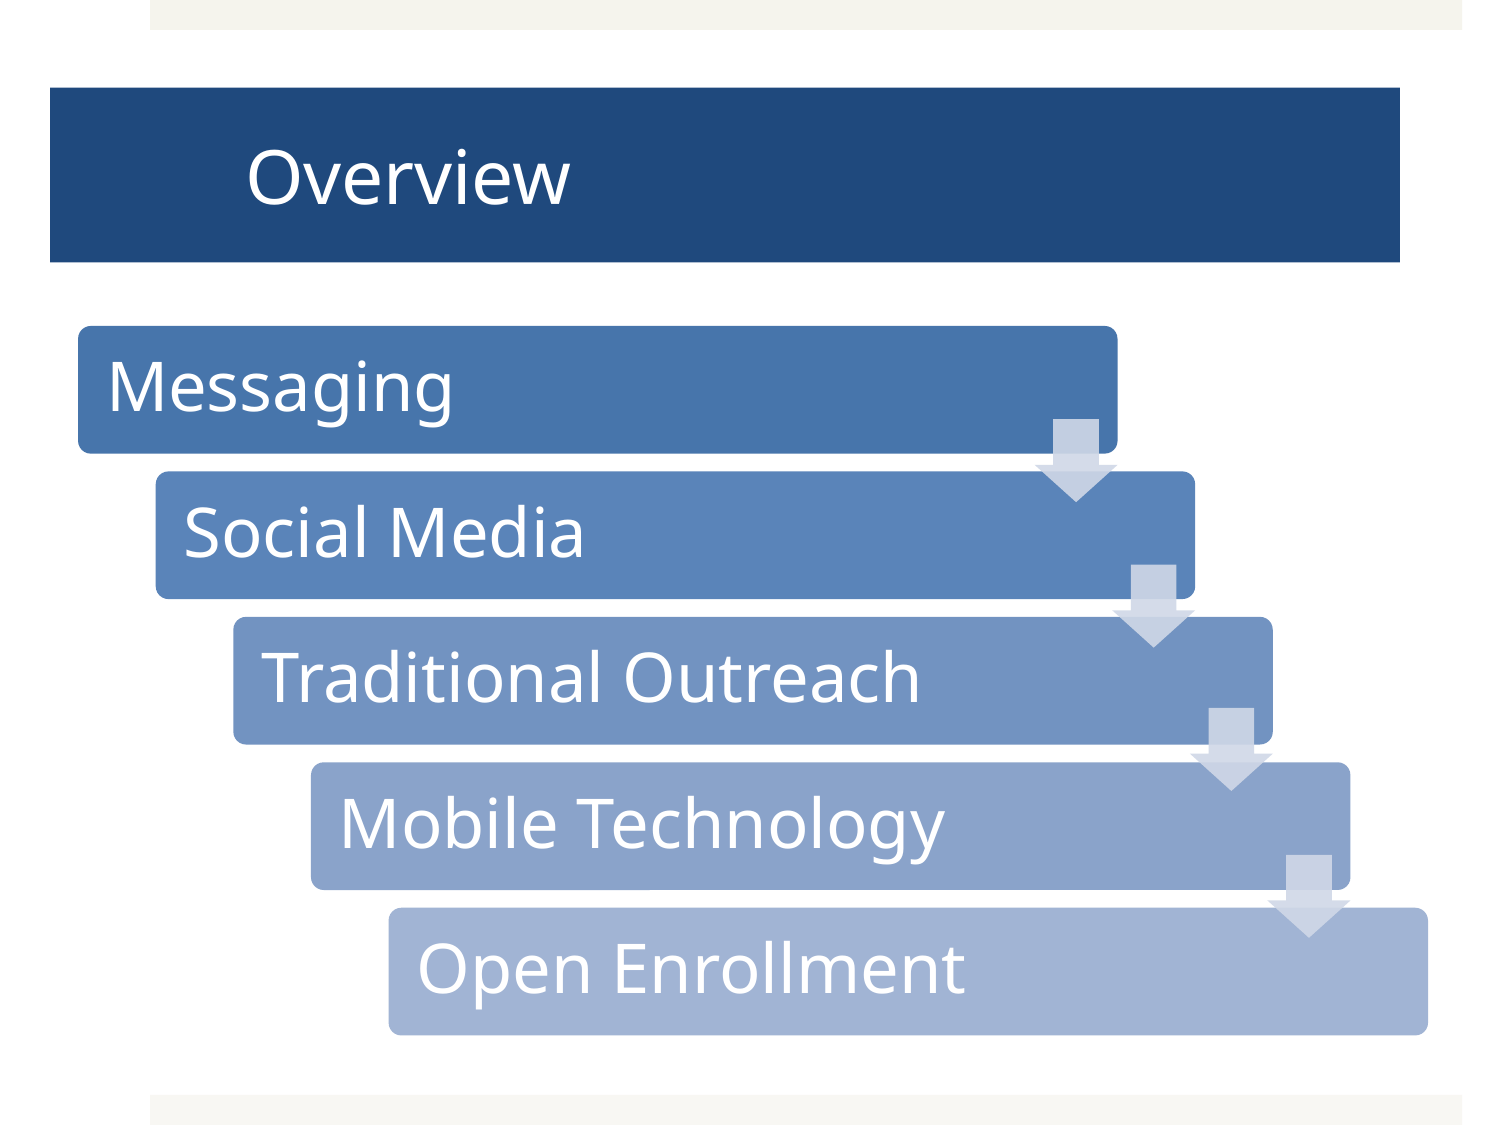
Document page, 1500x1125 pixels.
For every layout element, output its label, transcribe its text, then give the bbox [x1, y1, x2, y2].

title Overview [50, 87, 1400, 263]
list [77, 325, 1429, 1036]
